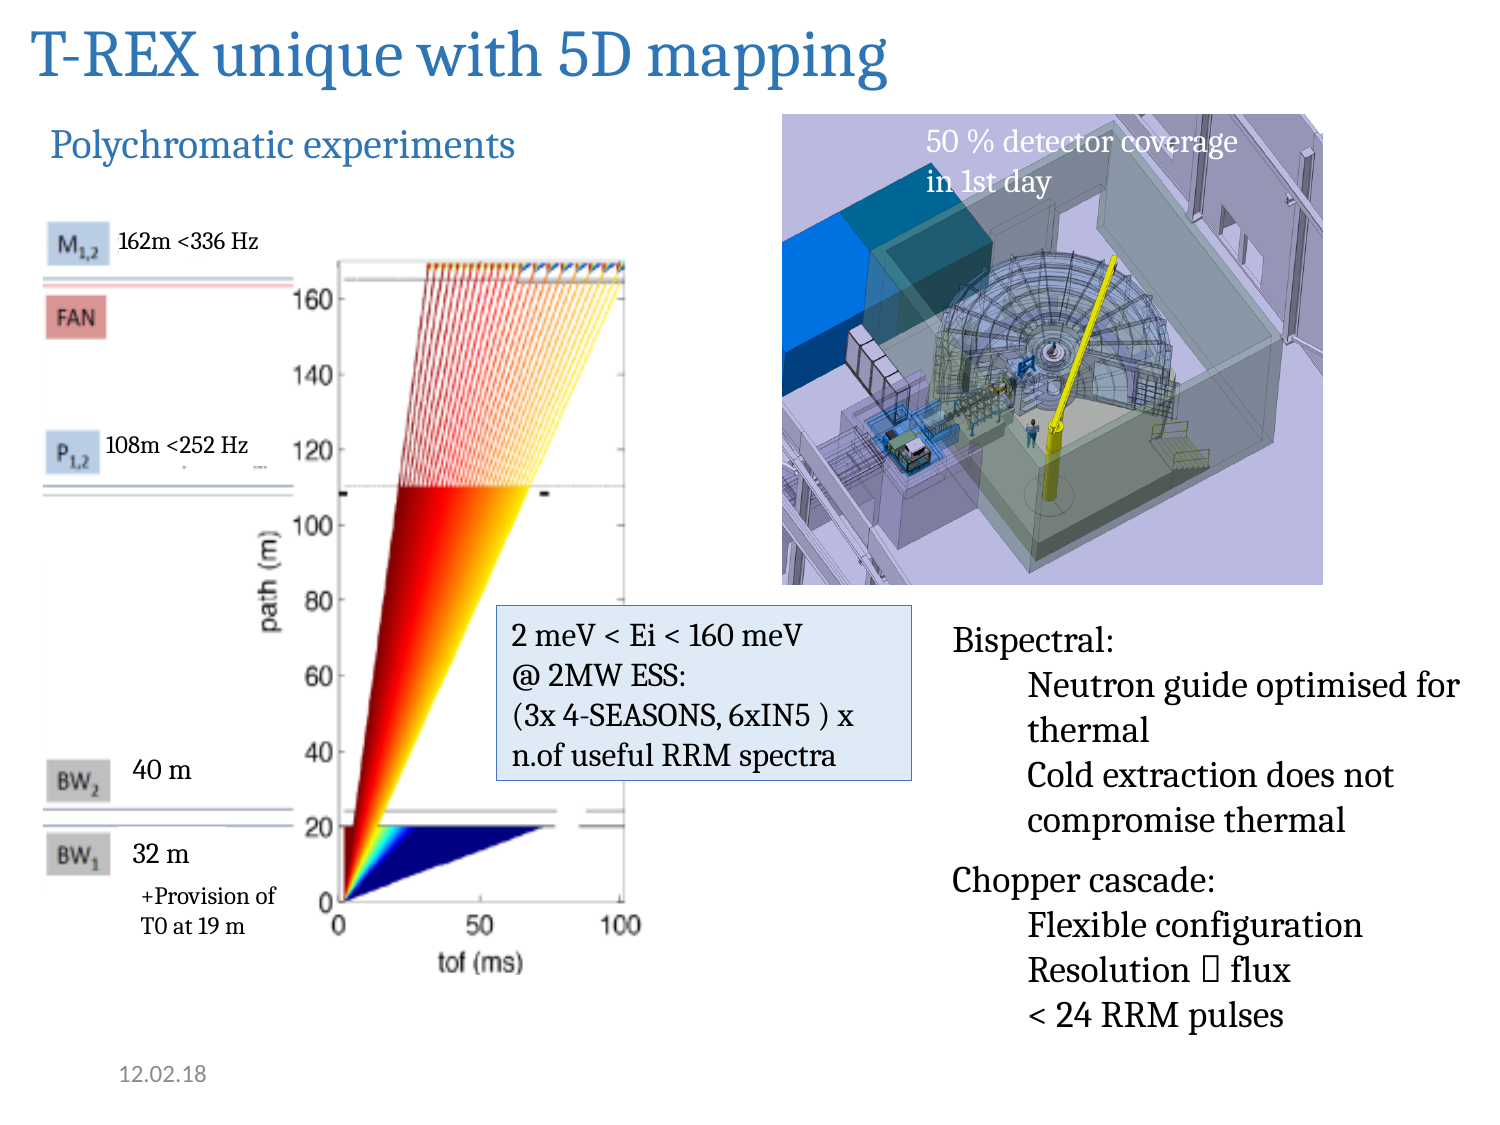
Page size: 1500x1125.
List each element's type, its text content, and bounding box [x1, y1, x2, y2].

text_box Polychromatic experiments [35, 125, 782, 209]
picture [782, 114, 1323, 585]
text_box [40, 208, 648, 1000]
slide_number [103, 1042, 441, 1103]
text_box 2 meV < Ei < 160 meV @ 2MW ESS: (3x 4-SEASONS, 6xIN5 ) x n.of useful RRM spectra [648, 605, 912, 781]
text_box Bispectral: Neutron guide optimised for thermal Cold extraction does not compromise thermal Chopper cascade: Flexible configuration Resolution  flux < 24 RRM pulses [937, 607, 1500, 1043]
text_box T-REX unique with 5D mapping [15, 16, 1136, 84]
text_box 50 % detector coverage in 1st day [911, 99, 1350, 219]
